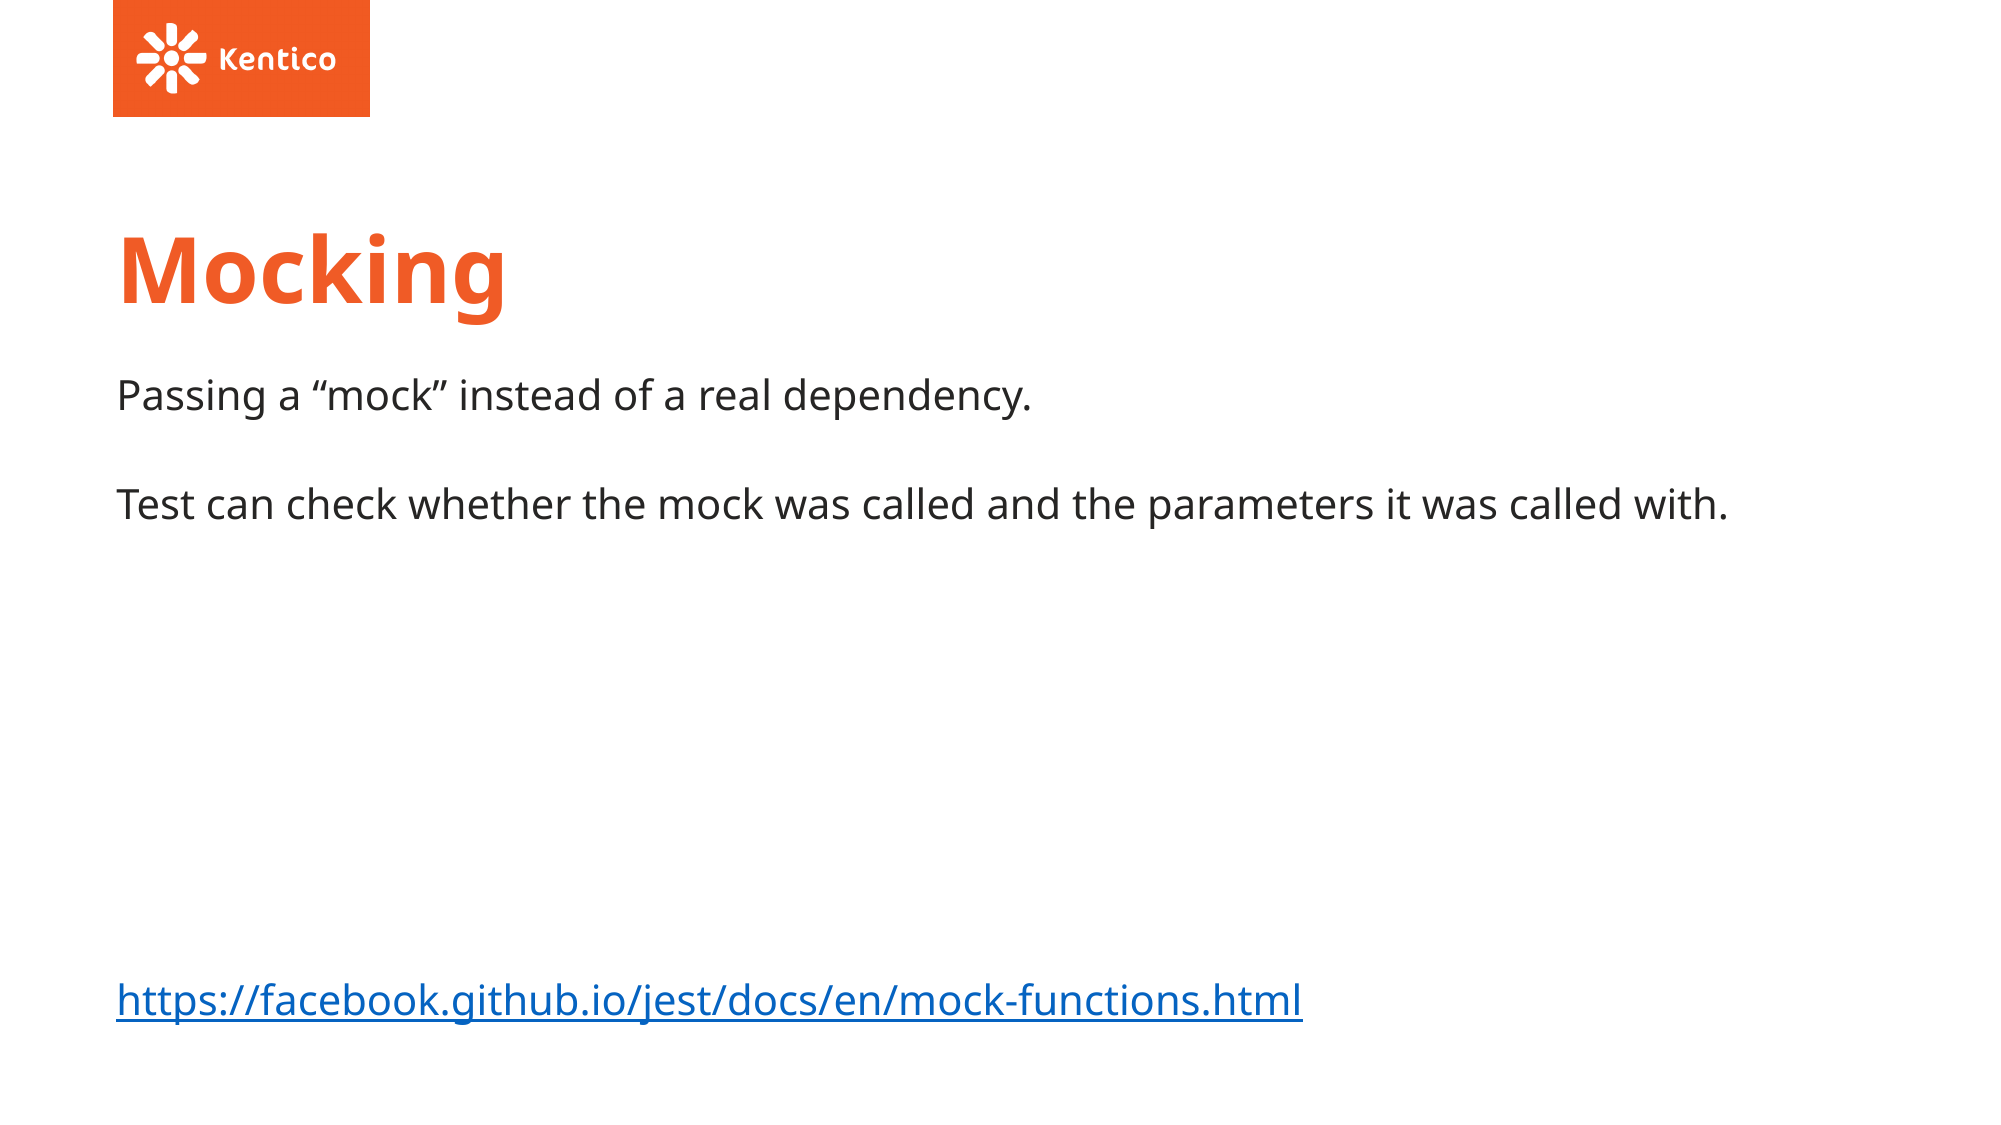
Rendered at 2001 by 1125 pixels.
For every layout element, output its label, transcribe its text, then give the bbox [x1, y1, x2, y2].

list Passing a “mock” instead of a real dependency. Test can check whether the mock was called and the parameters it was called with. https://facebook.github.io/jest/docs/en/mock-functions.html [101, 355, 1897, 1049]
title Mocking [101, 221, 1897, 327]
picture [113, 0, 370, 117]
